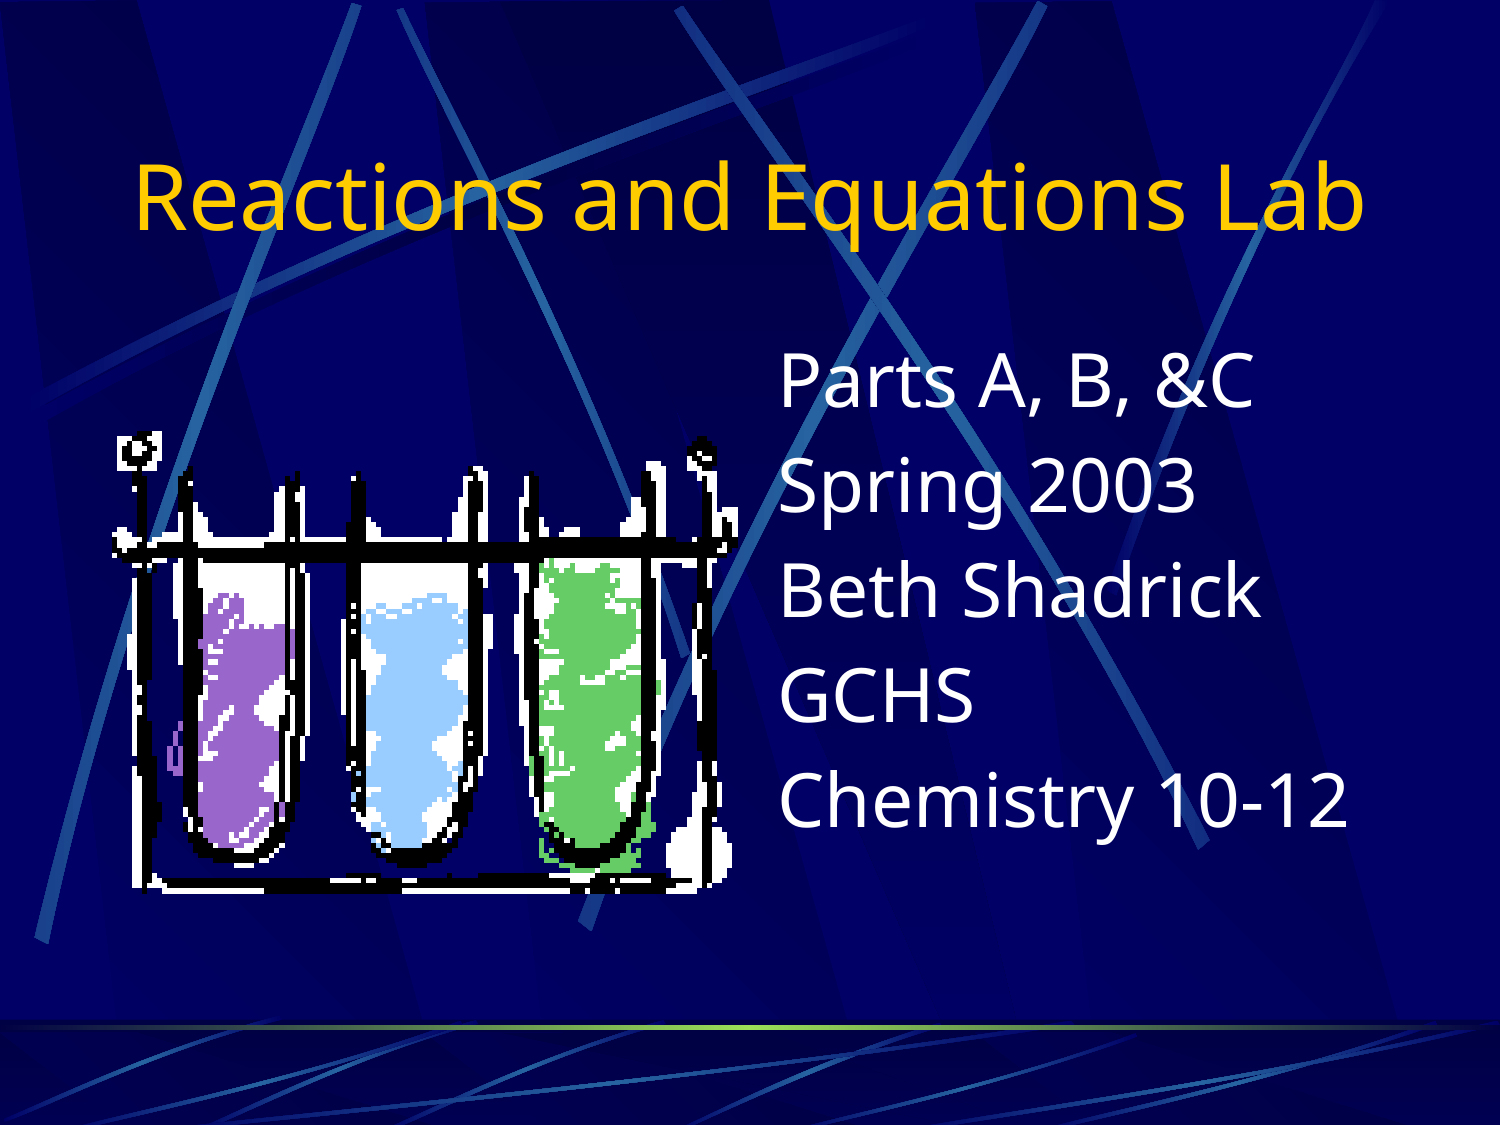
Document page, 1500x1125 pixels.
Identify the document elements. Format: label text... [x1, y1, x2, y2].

title Reactions and Equations Lab [112, 130, 1388, 257]
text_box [112, 431, 738, 894]
list Parts A, B, &C Spring 2003 Beth Shadrick GCHS Chemistry 10-12 [762, 324, 1388, 1000]
